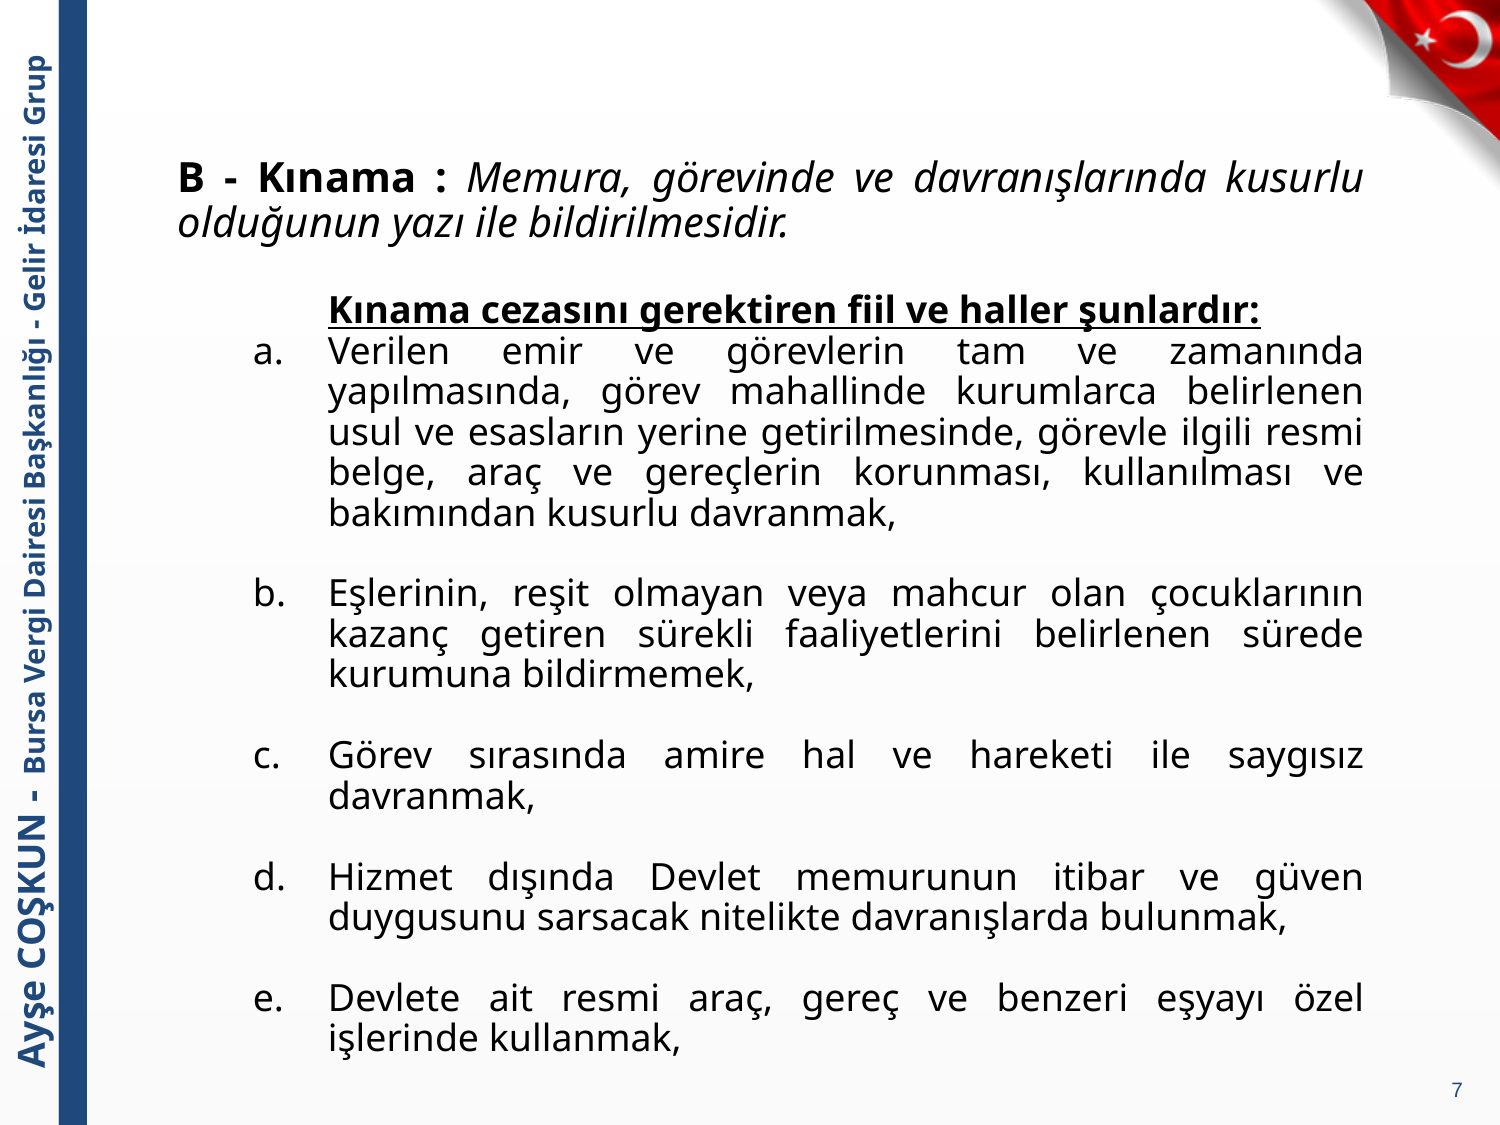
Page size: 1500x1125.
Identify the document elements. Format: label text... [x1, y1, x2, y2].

picture [1312, 0, 1500, 194]
text_box B - Kınama : Memura, görevinde ve davranışlarında kusurlu olduğunun yazı ile bildirilmesidir. Kınama cezasını gerektiren fiil ve haller şunlardır: Verilen emir ve görevlerin tam ve zamanında yapılmasında, görev mahallinde kurumlarca belirlenen usul ve esasların yerine getirilmesinde, görevle ilgili resmi belge, araç ve gereçlerin korunması, kullanılması ve bakımından kusurlu davranmak, Eşlerinin, reşit olmayan veya mahcur olan çocuklarının kazanç getiren sürekli faaliyetlerini belirlenen sürede kurumuna bildirmemek, Görev sırasında amire hal ve hareketi ile saygısız davranmak, Hizmet dışında Devlet memurunun itibar ve güven duygusunu sarsacak nitelikte davranışlarda bulunmak, Devlete ait resmi araç, gereç ve benzeri eşyayı özel işlerinde kullanmak, [163, 149, 1380, 1068]
slide_number 7 [1281, 1056, 1478, 1123]
text_box Ayşe COŞKUN - Bursa Vergi Dairesi Başkanlığı - Gelir İdaresi Grup Müdürü [0, 0, 95, 1123]
